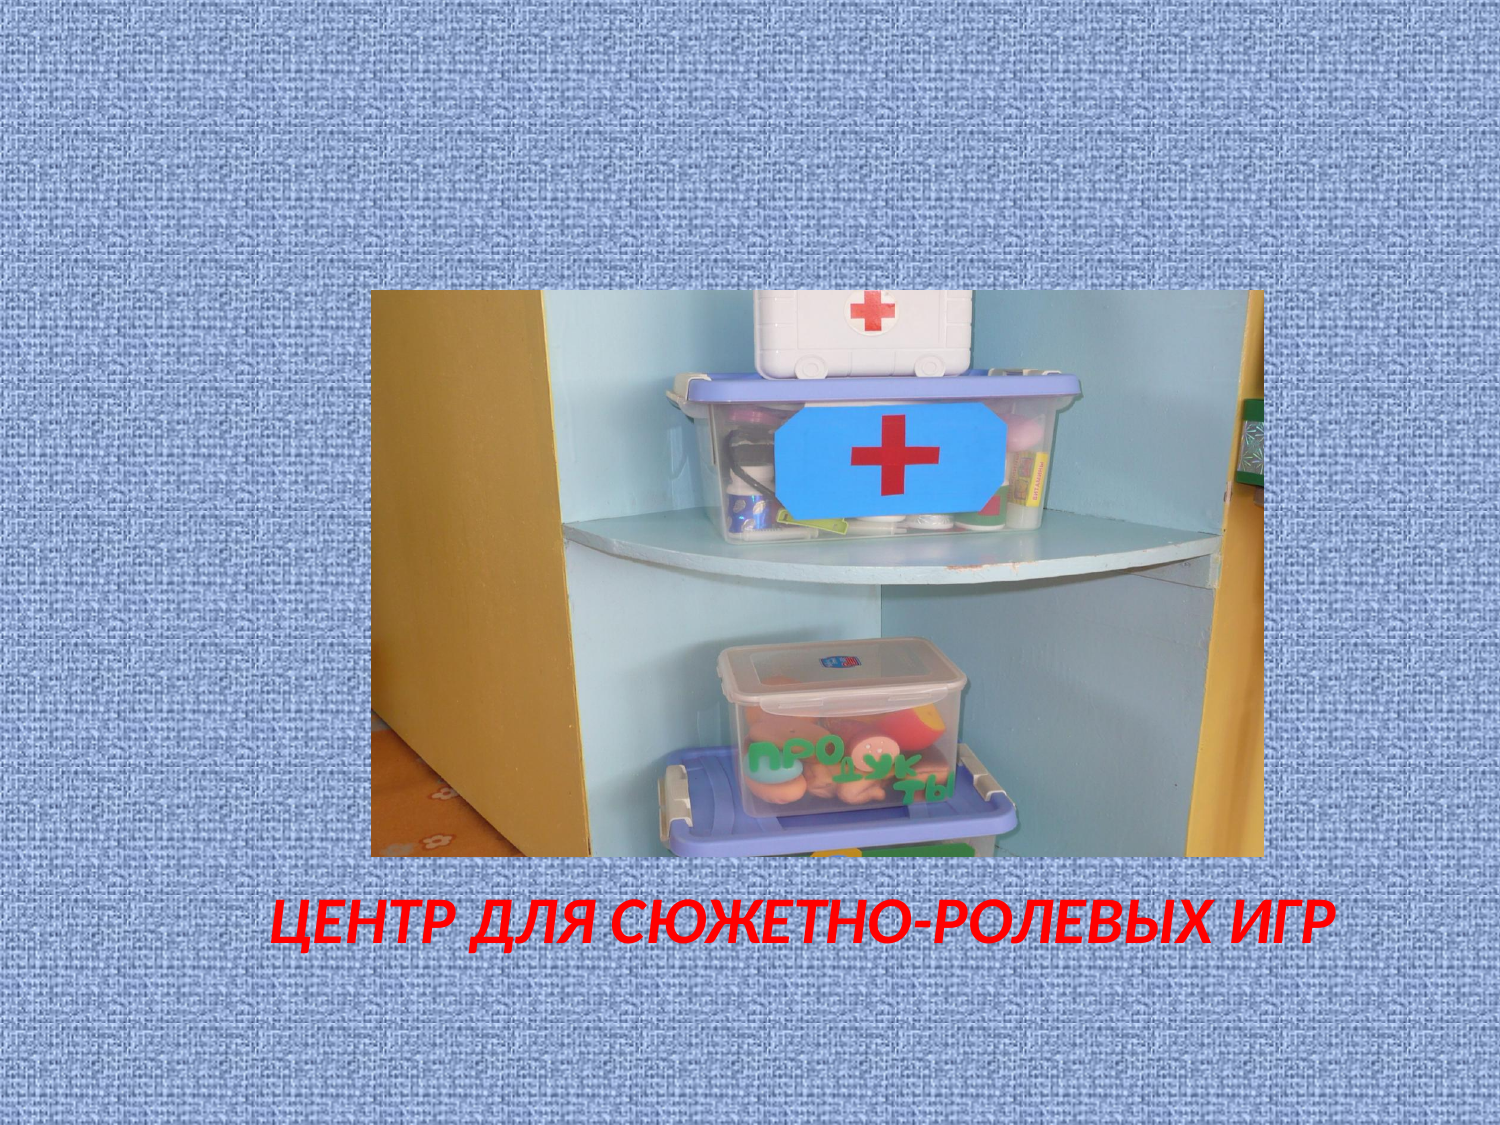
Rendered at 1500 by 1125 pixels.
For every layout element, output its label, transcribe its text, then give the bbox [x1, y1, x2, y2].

picture [371, 290, 1264, 857]
list ЦЕНТР ДЛЯ СЮЖЕТНО-РОЛЕВЫХ ИГР [253, 869, 1353, 1059]
